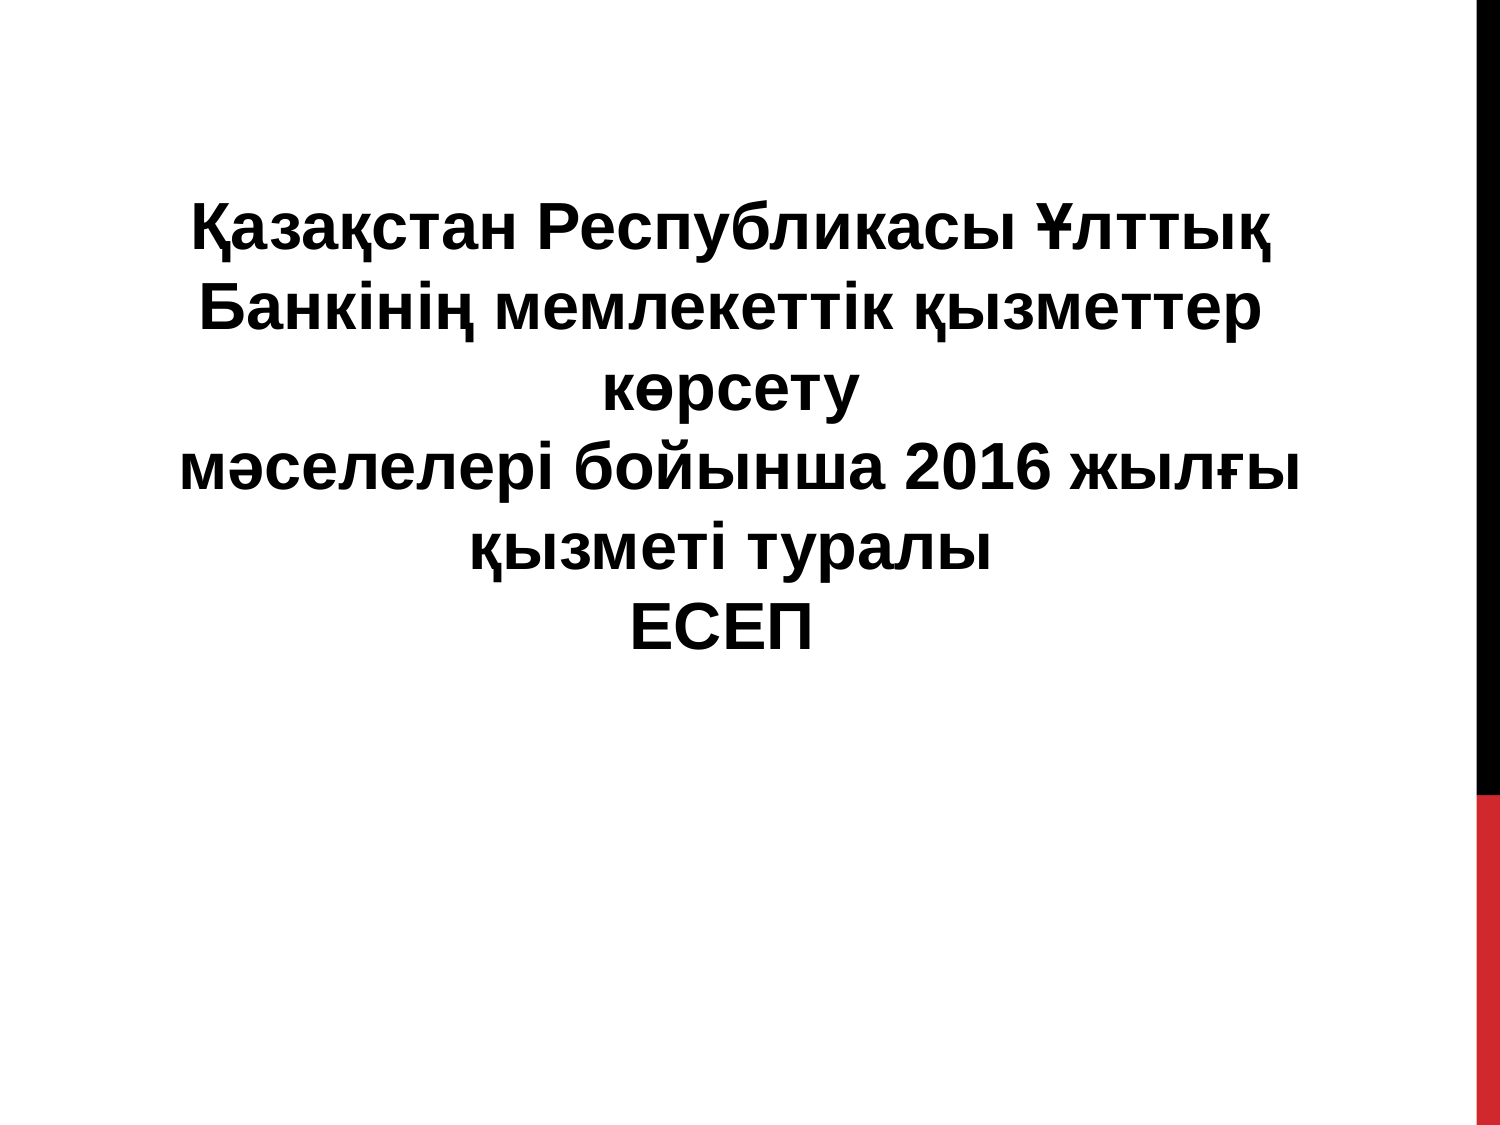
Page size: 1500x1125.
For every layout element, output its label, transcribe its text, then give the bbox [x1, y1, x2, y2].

text_box Қазақстан Республикасы Ұлттық Банкінің мемлекеттік қызметтер көрсету мәселелері бойынша 2016 жылғы қызметі туралы ЕСЕП [75, 175, 1388, 671]
